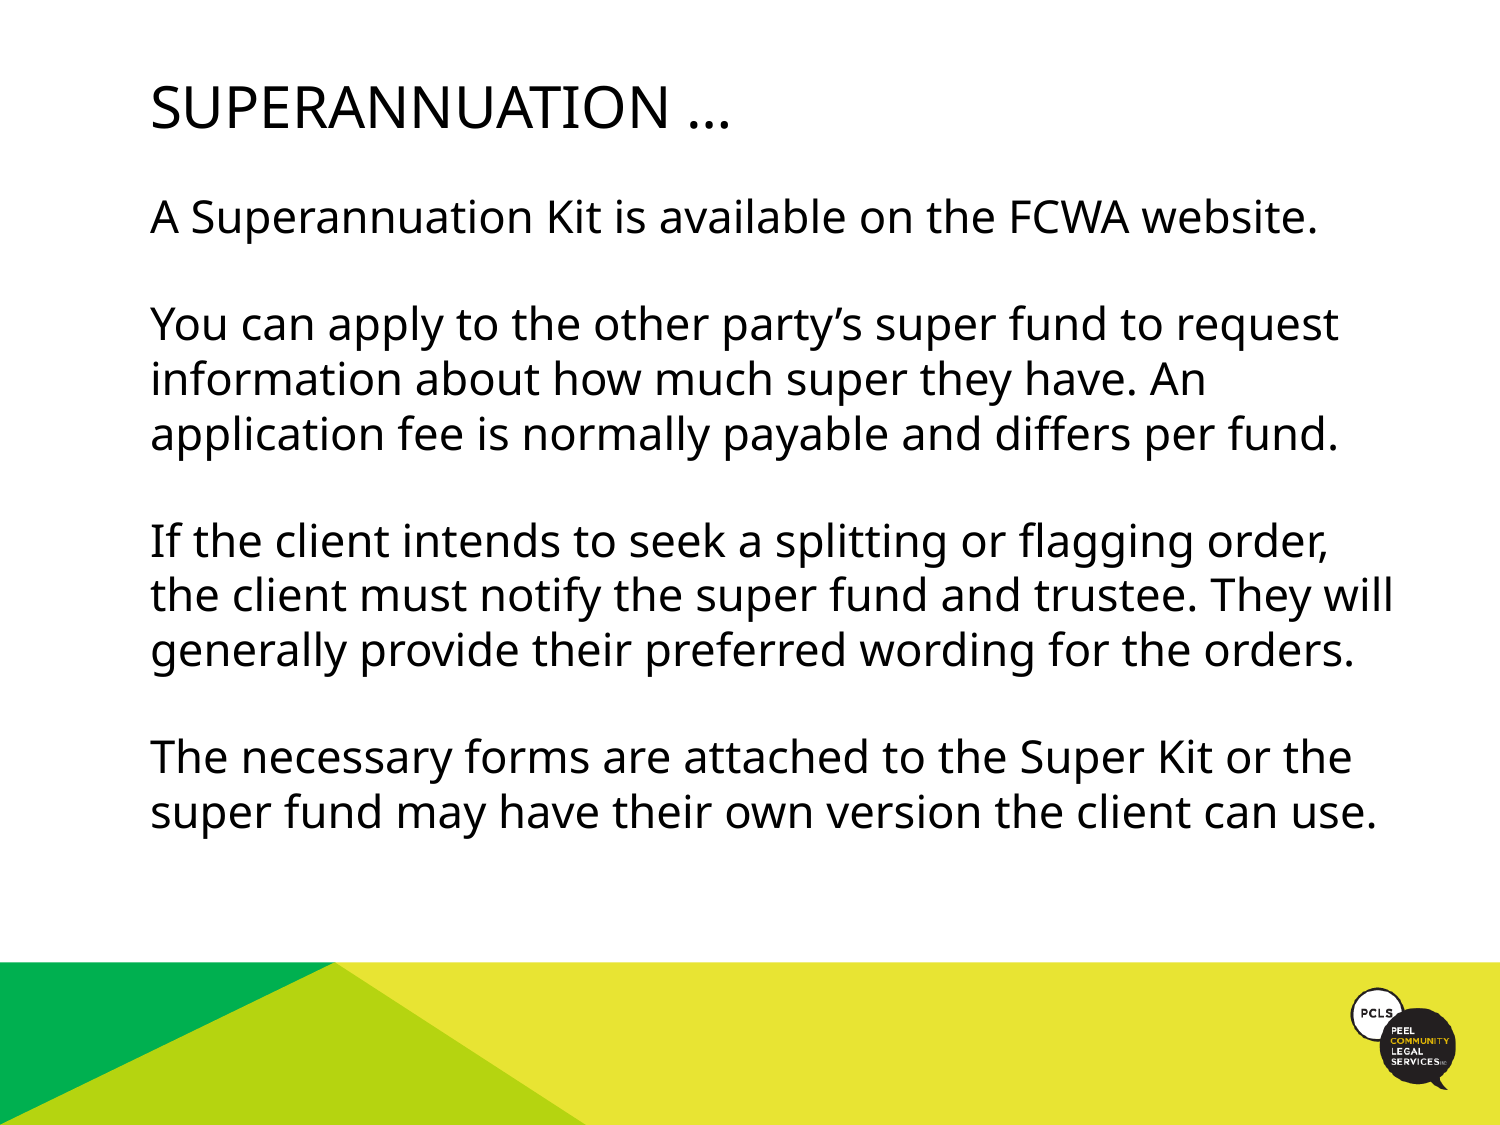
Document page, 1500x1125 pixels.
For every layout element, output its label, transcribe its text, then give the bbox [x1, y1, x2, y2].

title Superannuation … [135, 60, 1369, 150]
picture [1350, 987, 1456, 1090]
list A Superannuation Kit is available on the FCWA website. You can apply to the other party’s super fund to request information about how much super they have. An application fee is normally payable and differs per fund. If the client intends to seek a splitting or flagging order, the client must notify the super fund and trustee. They will generally provide their preferred wording for the orders. The necessary forms are attached to the Super Kit or the super fund may have their own version the client can use. [135, 180, 1413, 934]
